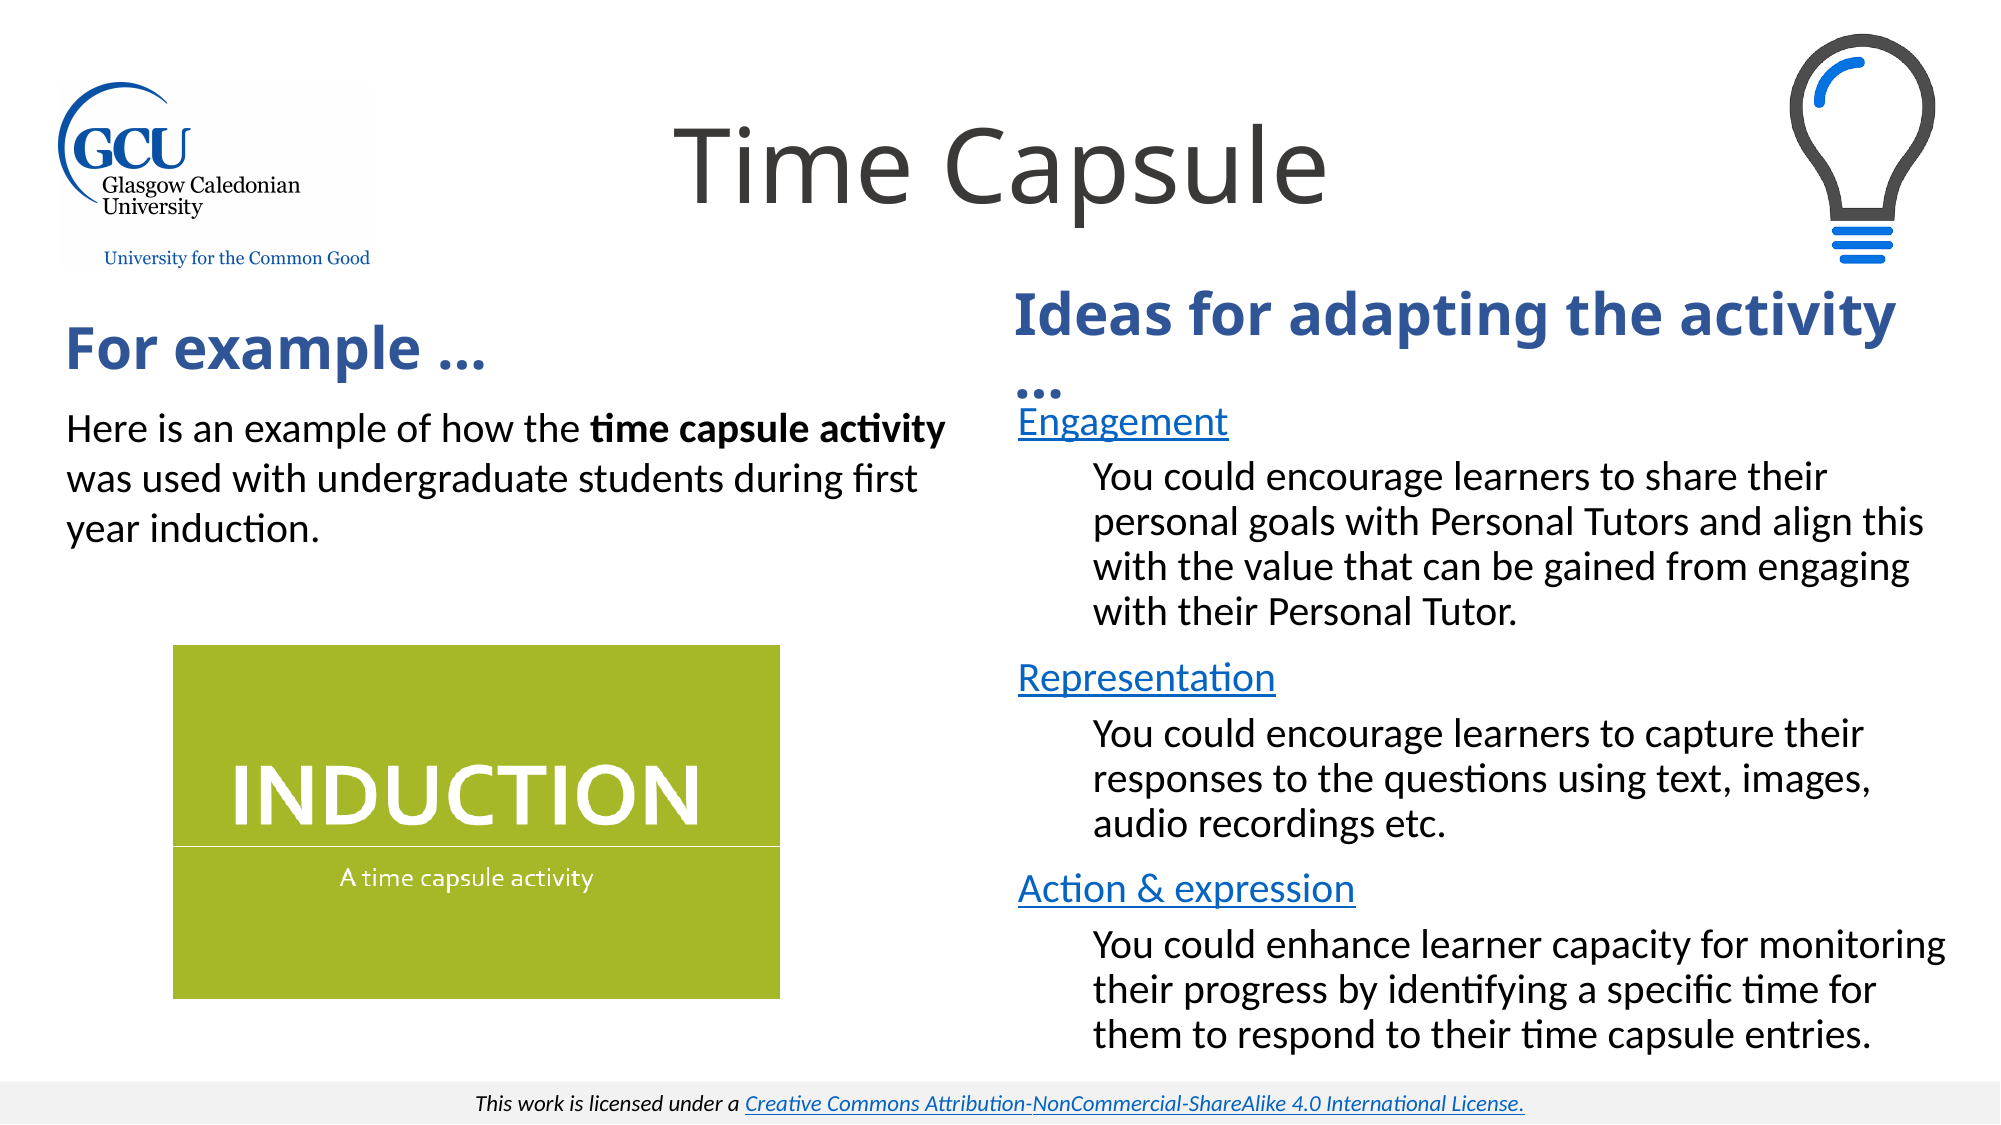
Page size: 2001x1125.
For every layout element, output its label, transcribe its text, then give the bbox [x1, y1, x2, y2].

picture [1711, 0, 2001, 300]
text_box Here is an example of how the time capsule activity was used with undergraduate students during first year induction. [51, 393, 997, 559]
picture [173, 645, 780, 999]
text_box Time Capsule [337, 60, 1668, 279]
list Engagement You could encourage learners to share their personal goals with Personal Tutors and align this with the value that can be gained from engaging with their Personal Tutor. Representation You could encourage learners to capture their responses to the questions using text, images, audio recordings etc. Action & expression You could enhance learner capacity for monitoring their progress by identifying a specific time for them to respond to their time capsule entries. [1002, 392, 1965, 1064]
picture [58, 82, 337, 268]
title Ideas for adapting the activity … [999, 305, 1915, 392]
text_box For example … [49, 303, 781, 389]
